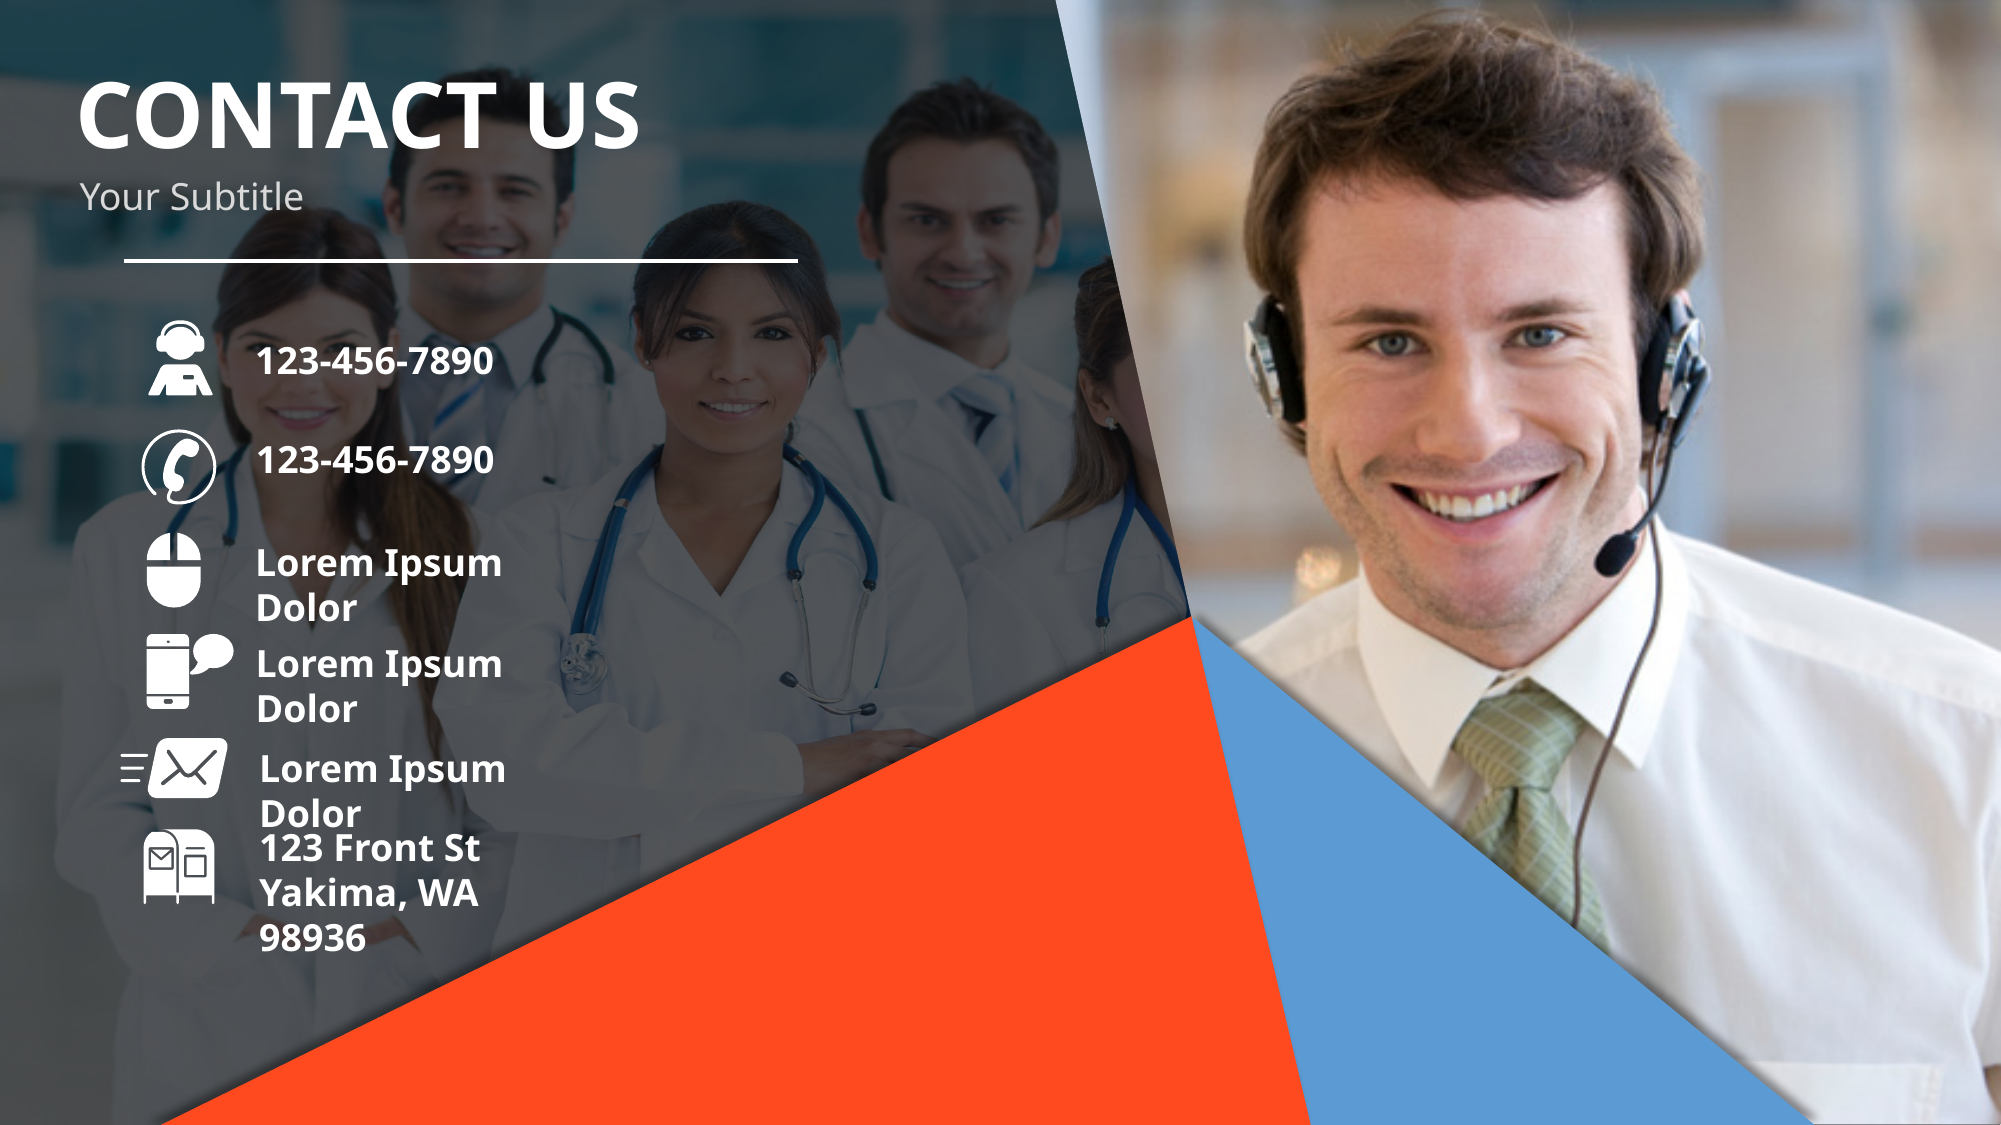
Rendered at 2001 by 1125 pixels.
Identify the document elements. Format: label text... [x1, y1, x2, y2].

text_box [148, 320, 213, 396]
text_box Lorem Ipsum Dolor [244, 737, 590, 816]
text_box 123-456-7890 [240, 329, 541, 390]
text_box [1054, 0, 2000, 1125]
text_box Lorem Ipsum Dolor [240, 531, 586, 632]
text_box 123 Front St Yakima, WA 98936 [244, 816, 590, 967]
text_box [146, 532, 171, 561]
text_box [1195, 617, 1817, 1125]
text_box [60, 49, 1020, 227]
text_box 123-456-7890 [241, 428, 541, 489]
text_box [146, 566, 201, 608]
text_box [143, 829, 215, 905]
text_box [141, 429, 217, 505]
text_box [177, 532, 201, 561]
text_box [120, 737, 228, 798]
text_box Lorem Ipsum Dolor [240, 632, 586, 738]
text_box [146, 633, 234, 709]
text_box [158, 614, 1312, 1125]
